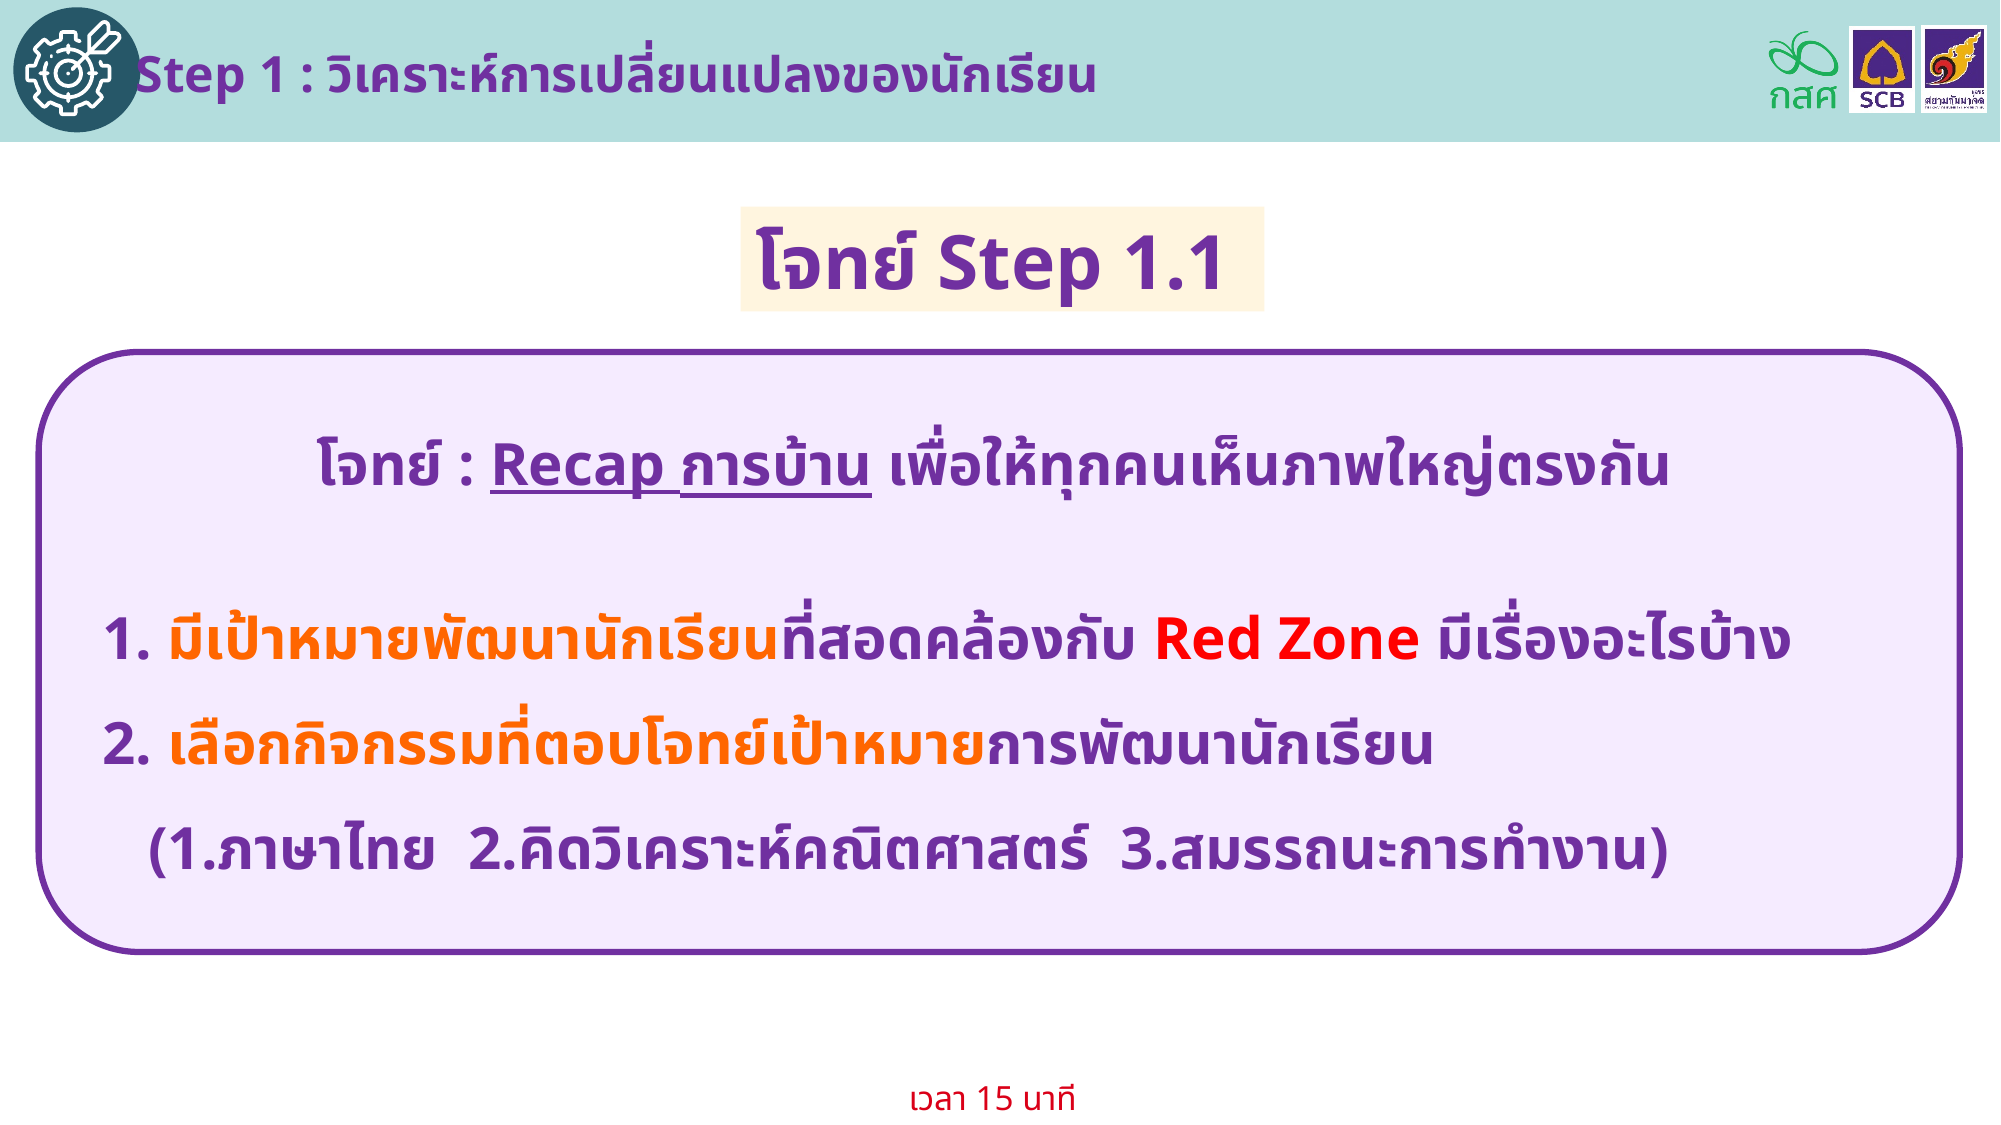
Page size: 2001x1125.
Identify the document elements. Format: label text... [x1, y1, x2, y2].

text_box [0, 0, 2000, 142]
text_box [43, 889, 1955, 955]
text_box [13, 6, 1194, 133]
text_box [1740, 11, 1987, 137]
text_box [41, 349, 1957, 419]
text_box โจทย์ Step 1.1 [740, 206, 1265, 312]
text_box โจทย์ : Recap การบ้าน เพื่อให้ทุกคนเห็นภาพใหญ่ตรงกัน 1. มีเป้าหมายพัฒนานักเรียนที่สอดคล้องกับ Red Zone มีเรื่องอะไรบ้าง 2. เลือกกิจกรรมที่ตอบโจทย์เป้าหมายการพัฒนานักเรียน (1.ภาษาไทย 2.คิดวิเคราะห์คณิตศาสตร์ 3.สมรรถนะการทำงาน) [40, 419, 1965, 889]
text_box เวลา 15 นาที [893, 1069, 1092, 1125]
text_box [36, 425, 40, 879]
